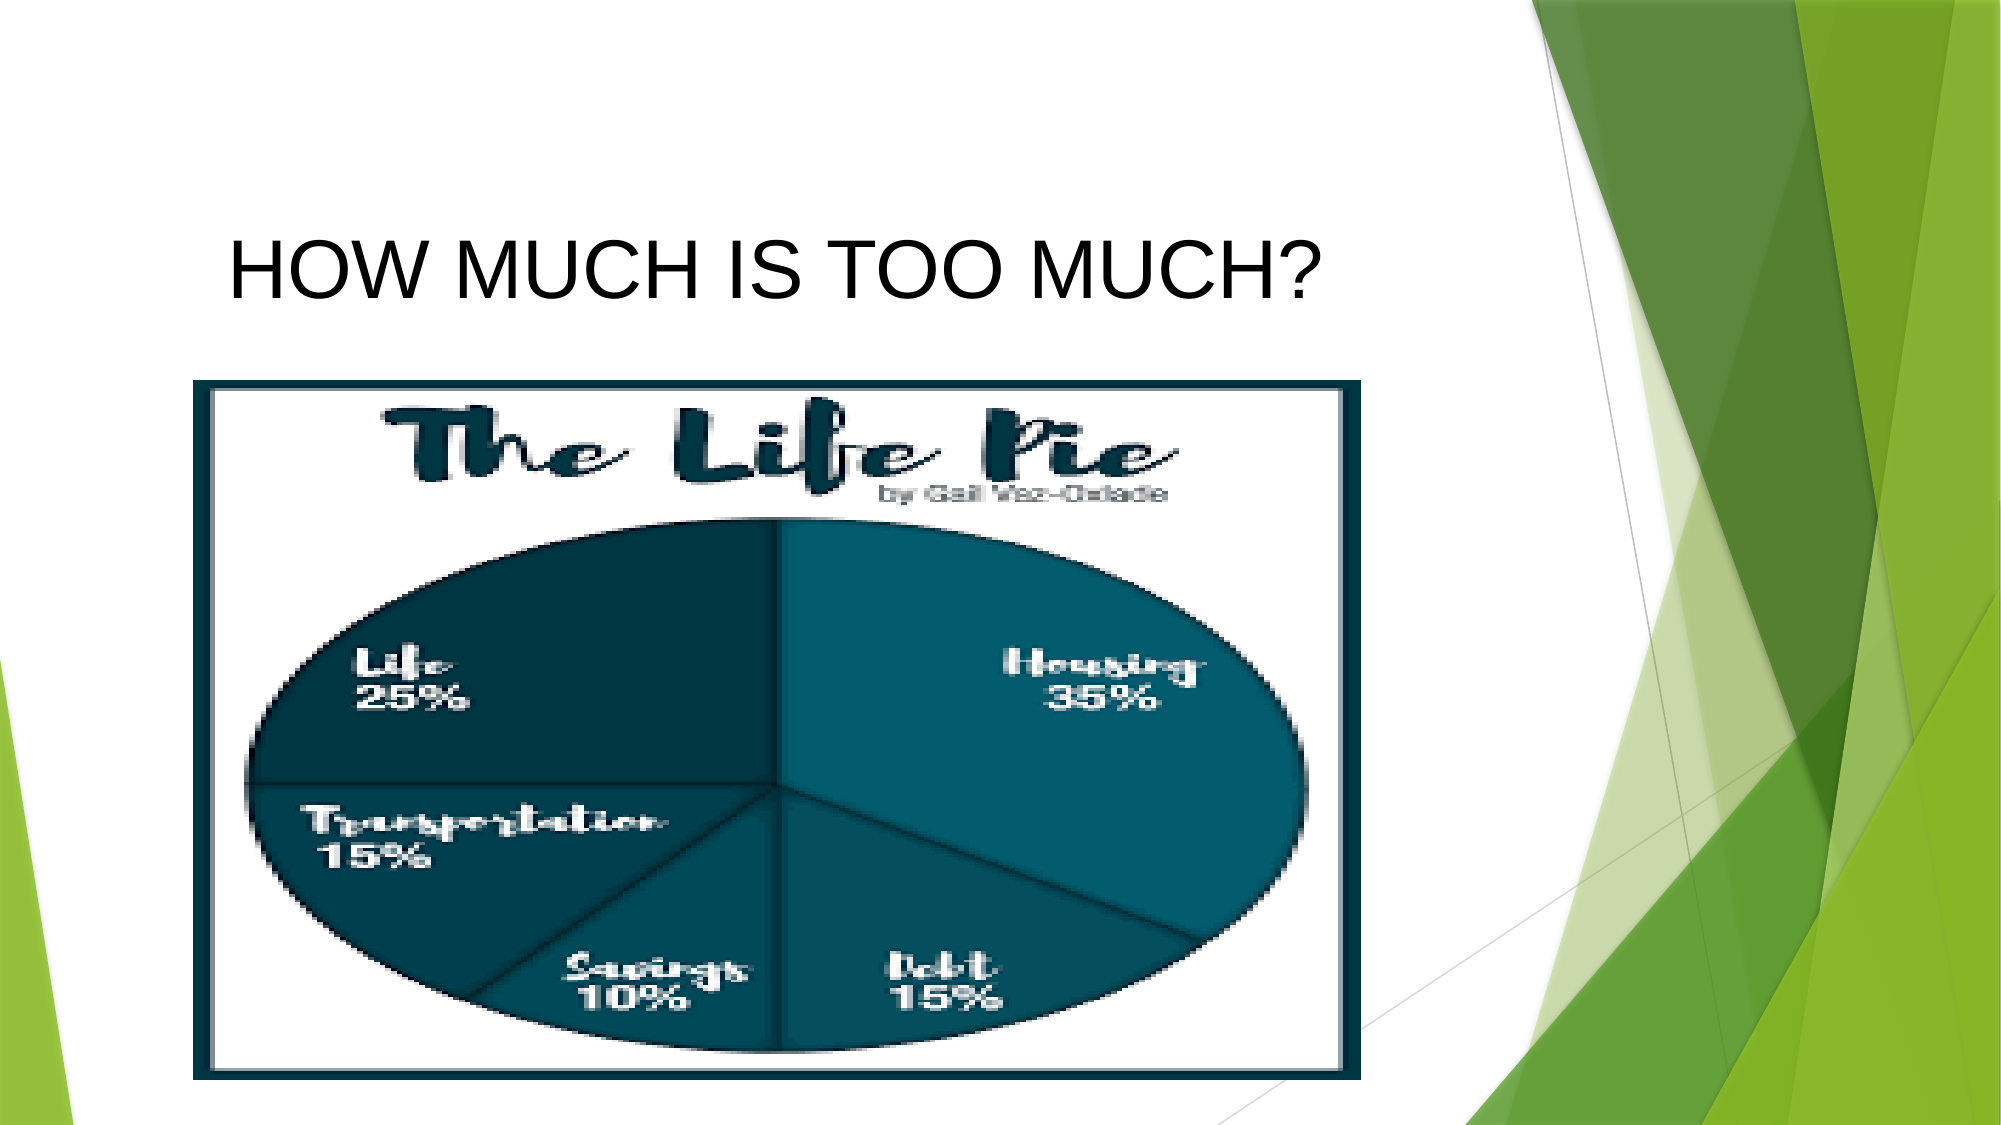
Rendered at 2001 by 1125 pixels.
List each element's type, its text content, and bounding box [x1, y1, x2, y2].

picture [211, 389, 1342, 1070]
text_box How Much IS too Much? [170, 220, 1405, 311]
